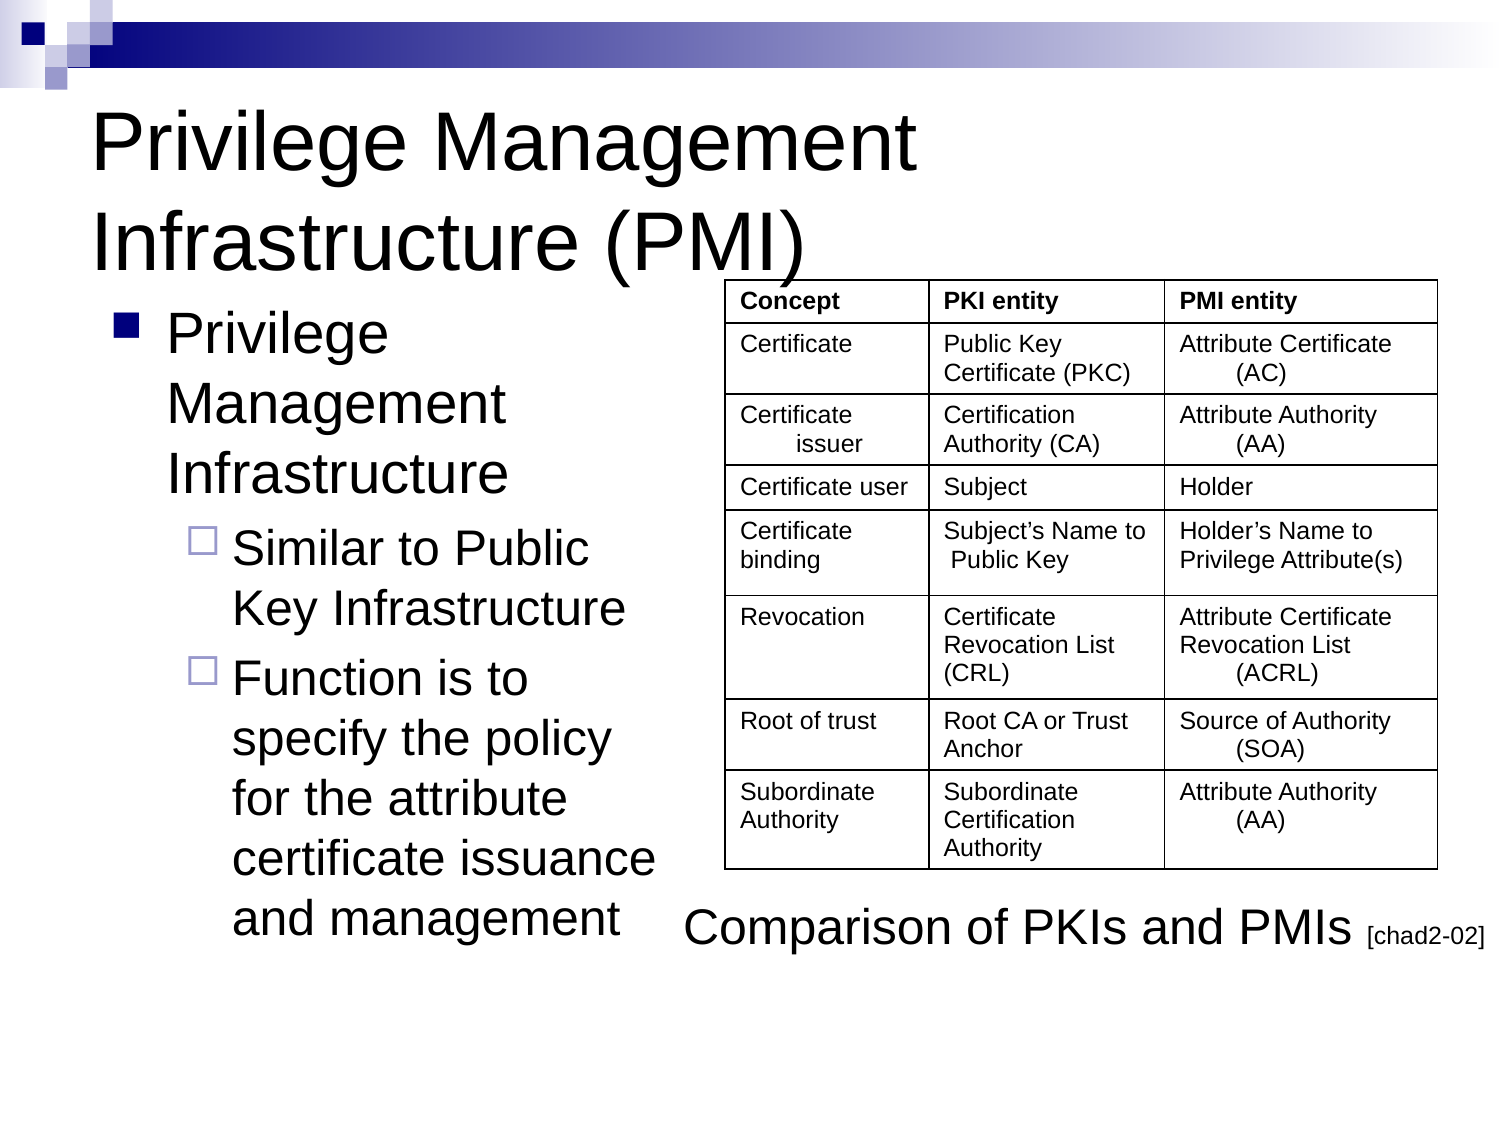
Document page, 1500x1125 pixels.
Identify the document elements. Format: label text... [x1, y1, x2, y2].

table_cell Attribute Certificate (AC) [1165, 324, 1437, 393]
table_cell Certificate user [726, 466, 928, 509]
table_cell Subject [930, 466, 1164, 509]
table_cell Certificate [726, 324, 928, 393]
table_cell Certificate binding [726, 511, 928, 595]
table_cell Root CA or Trust Anchor [930, 700, 1164, 769]
table_cell Subordinate Authority [726, 771, 928, 868]
table_cell Certificate issuer [726, 395, 928, 464]
table_cell Attribute Certificate Revocation List (ACRL) [1165, 596, 1437, 698]
table_header PMI entity [1165, 281, 1437, 322]
table_cell Certification Authority (CA) [930, 395, 1164, 464]
table_cell Attribute Authority (AA) [1165, 395, 1437, 464]
table_cell Attribute Authority (AA) [1165, 771, 1437, 868]
table_header PKI entity [930, 281, 1164, 322]
text_box Comparison of PKIs and PMIs [chad2-02] [668, 887, 1500, 963]
table_cell Source of Authority (SOA) [1165, 700, 1437, 769]
table_cell Public Key Certificate (PKC) [930, 324, 1164, 393]
text_box Privilege Management Infrastructure Similar to Public Key Infrastructure Function is to specify the policy for the attribute certificate issuance and management [95, 288, 683, 963]
table_cell Root of trust [726, 700, 928, 769]
table_cell Certificate Revocation List (CRL) [930, 596, 1164, 698]
title Privilege Management Infrastructure (PMI) [74, 74, 1426, 301]
table_cell Subordinate Certification Authority [930, 771, 1164, 868]
table_header Concept [726, 281, 928, 322]
table_cell Subject’s Name to Public Key [930, 511, 1164, 595]
table_cell Holder’s Name to Privilege Attribute(s) [1165, 511, 1437, 595]
table_cell Holder [1165, 466, 1437, 509]
table_cell Revocation [726, 596, 928, 698]
